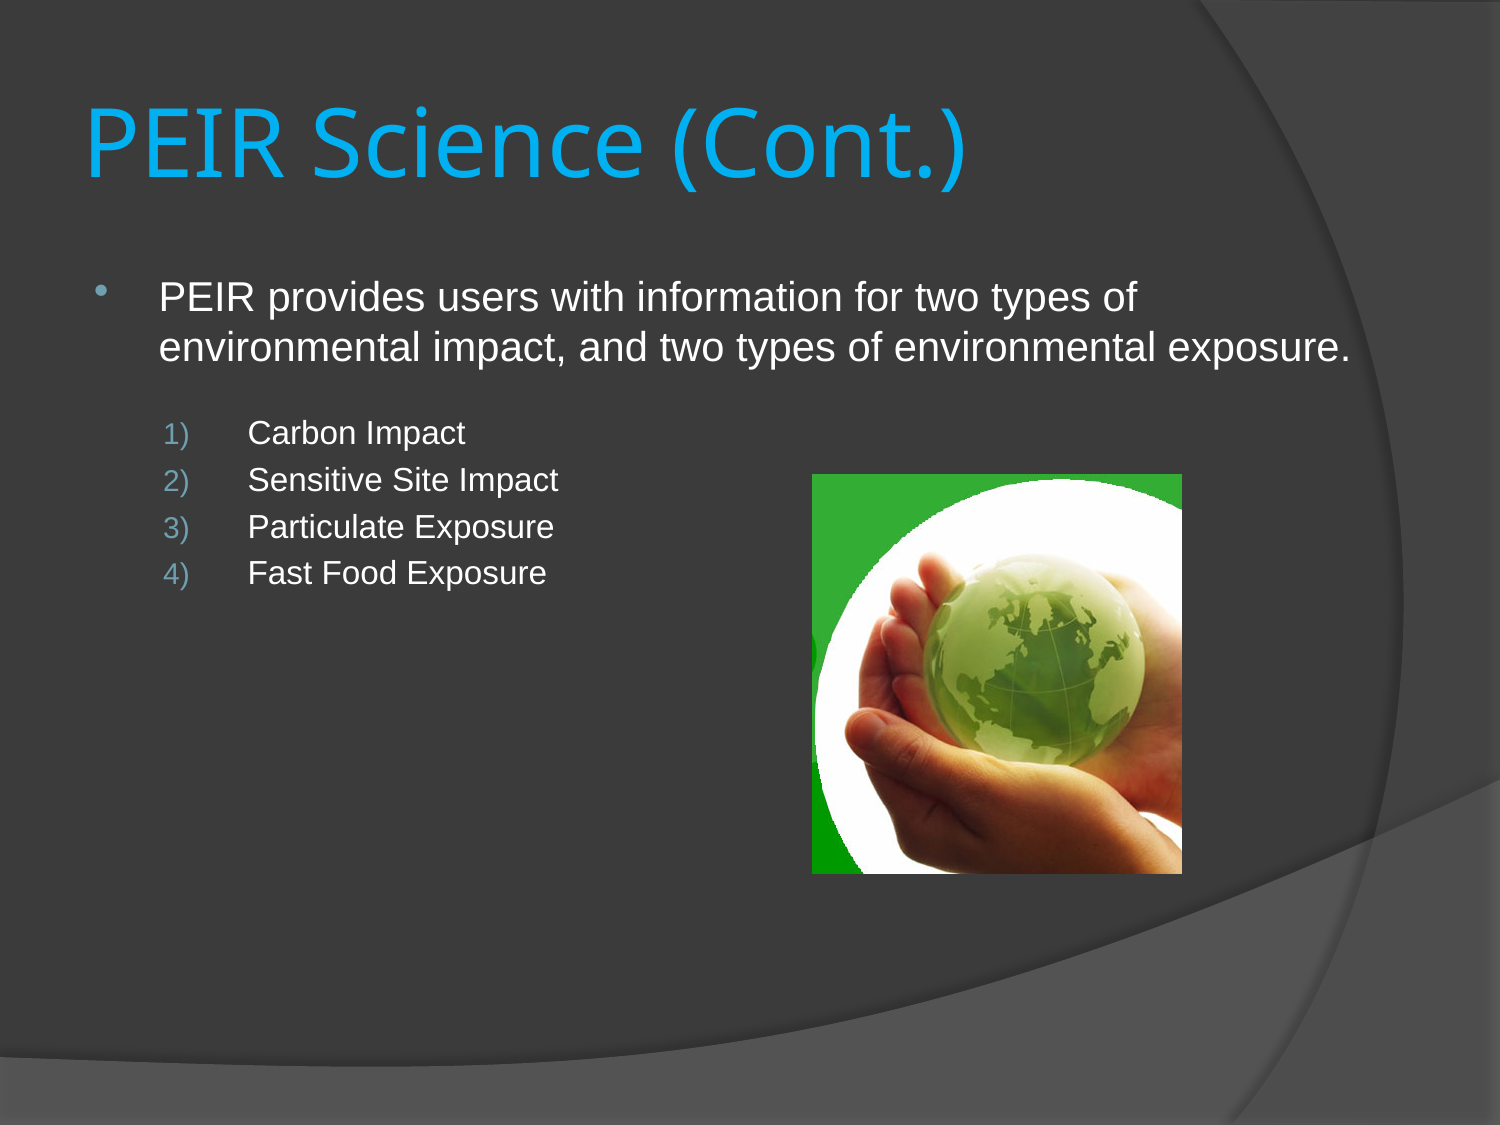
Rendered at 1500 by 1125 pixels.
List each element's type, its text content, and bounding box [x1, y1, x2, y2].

picture [812, 474, 1182, 874]
list PEIR provides users with information for two types of environmental impact, and two types of environmental exposure. Carbon Impact Sensitive Site Impact Particulate Exposure Fast Food Exposure [75, 262, 1425, 1005]
title PEIR Science (Cont.) [75, 45, 1300, 233]
